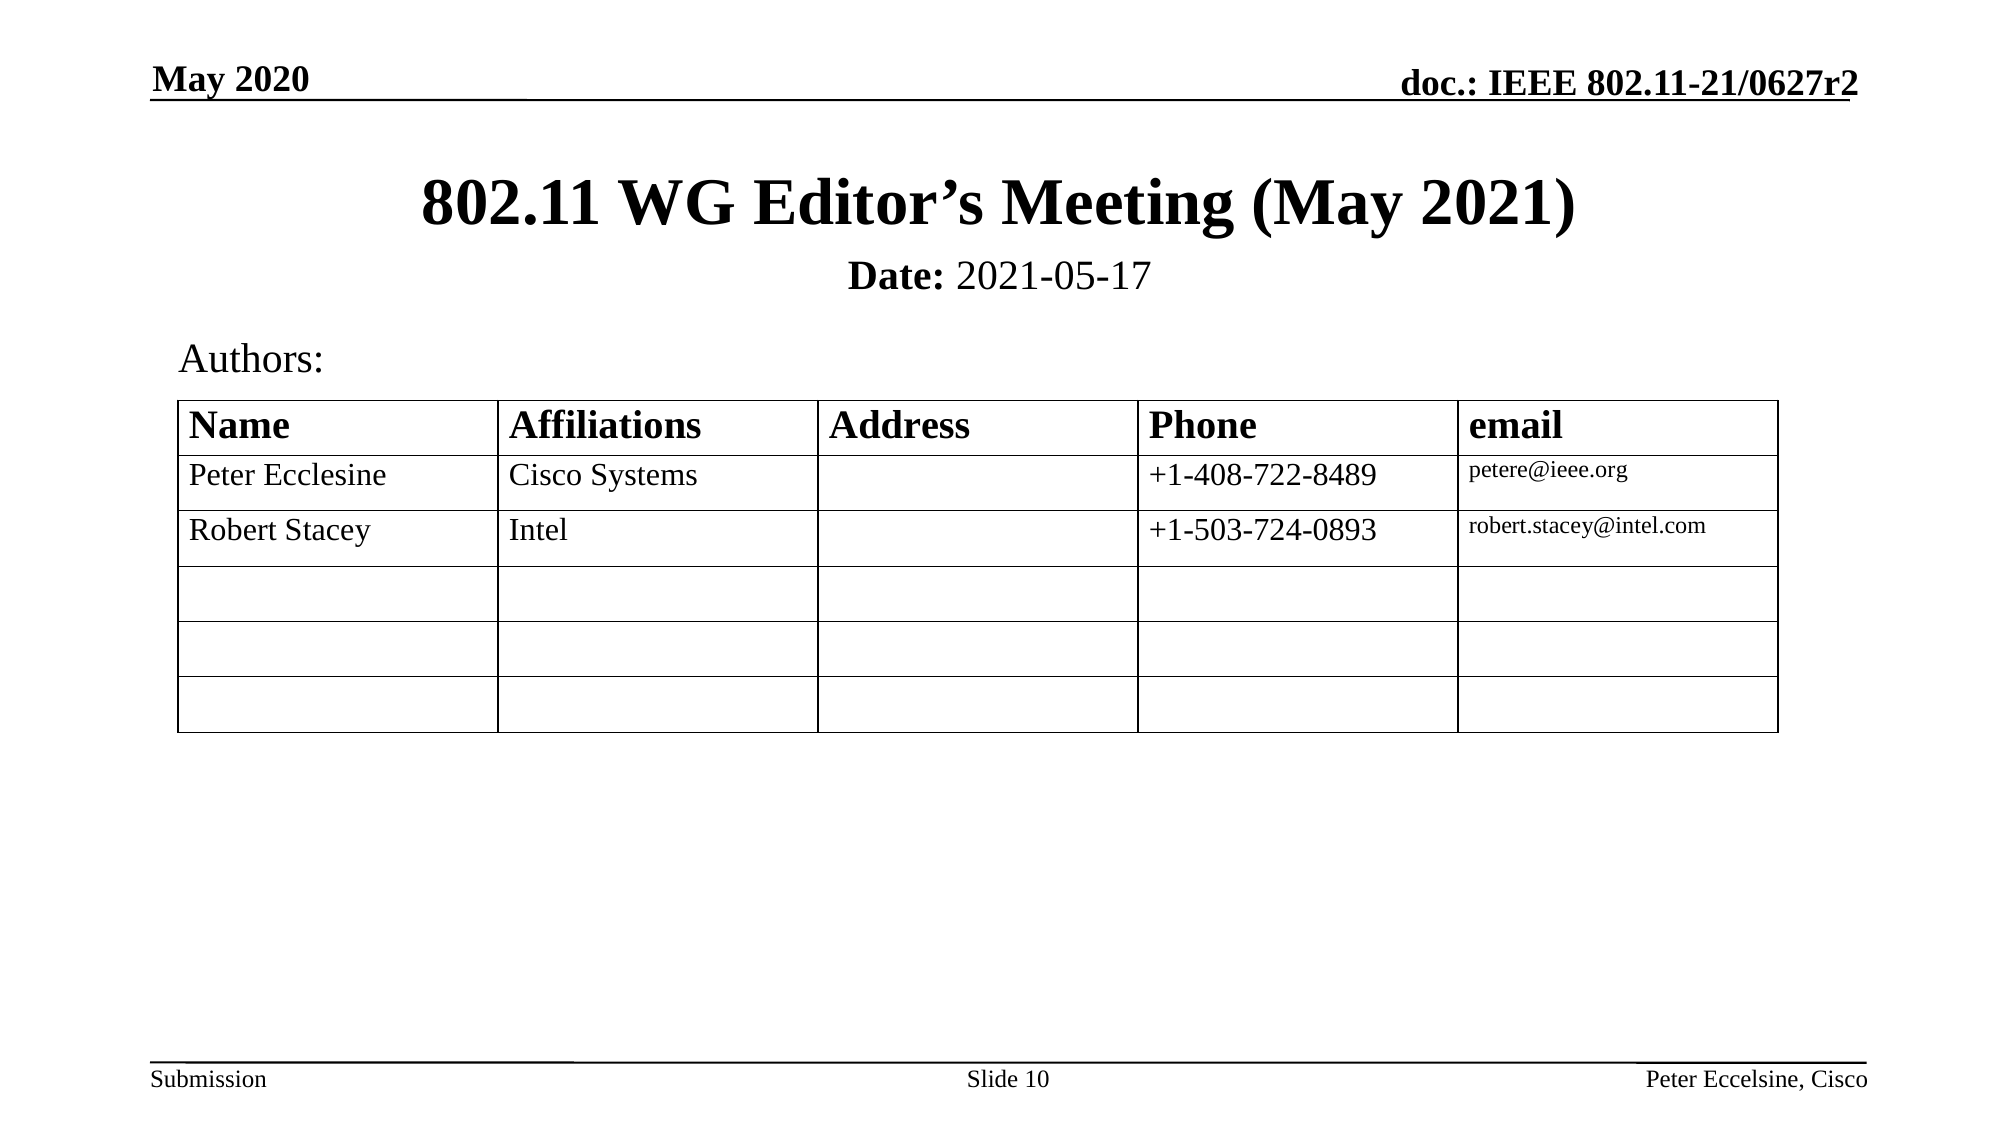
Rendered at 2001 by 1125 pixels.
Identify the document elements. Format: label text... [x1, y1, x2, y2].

subtitle Date: 2021-05-17 [299, 239, 1701, 319]
slide_number Slide 10 [950, 1061, 1067, 1123]
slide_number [152, 54, 563, 100]
text_box Authors: [162, 323, 401, 387]
title 802.11 WG Editor’s Meeting (May 2021) [149, 76, 1851, 319]
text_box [162, 399, 1824, 804]
footer Peter Eccelsine, Cisco [1171, 1061, 1869, 1093]
